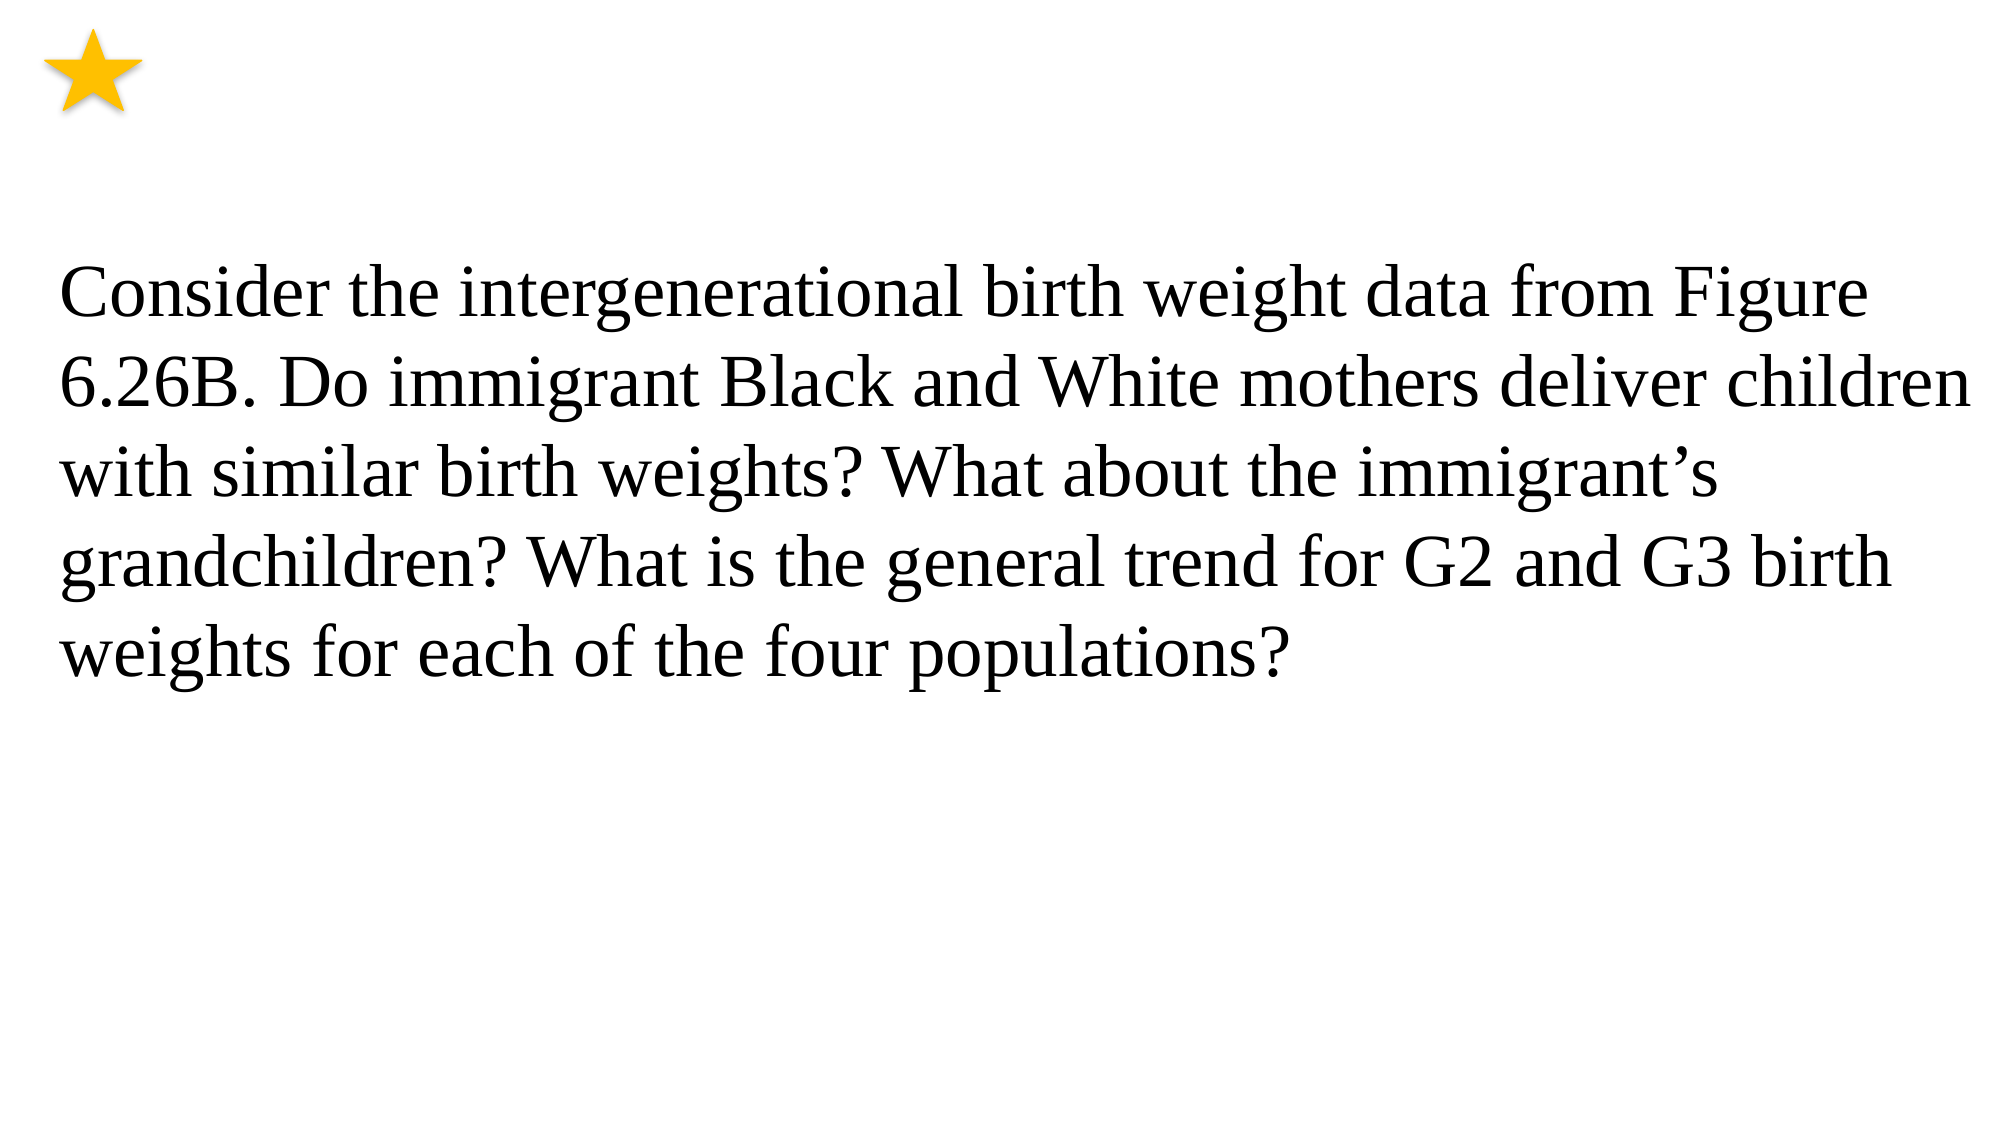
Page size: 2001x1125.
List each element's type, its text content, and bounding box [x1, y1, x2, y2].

text_box Consider the intergenerational birth weight data from Figure 6.26B. Do immigrant Black and White mothers deliver children with similar birth weights? What about the immigrant’s grandchildren? What is the general trend for G2 and G3 birth weights for each of the four populations? [44, 234, 2000, 699]
text_box [44, 28, 143, 111]
